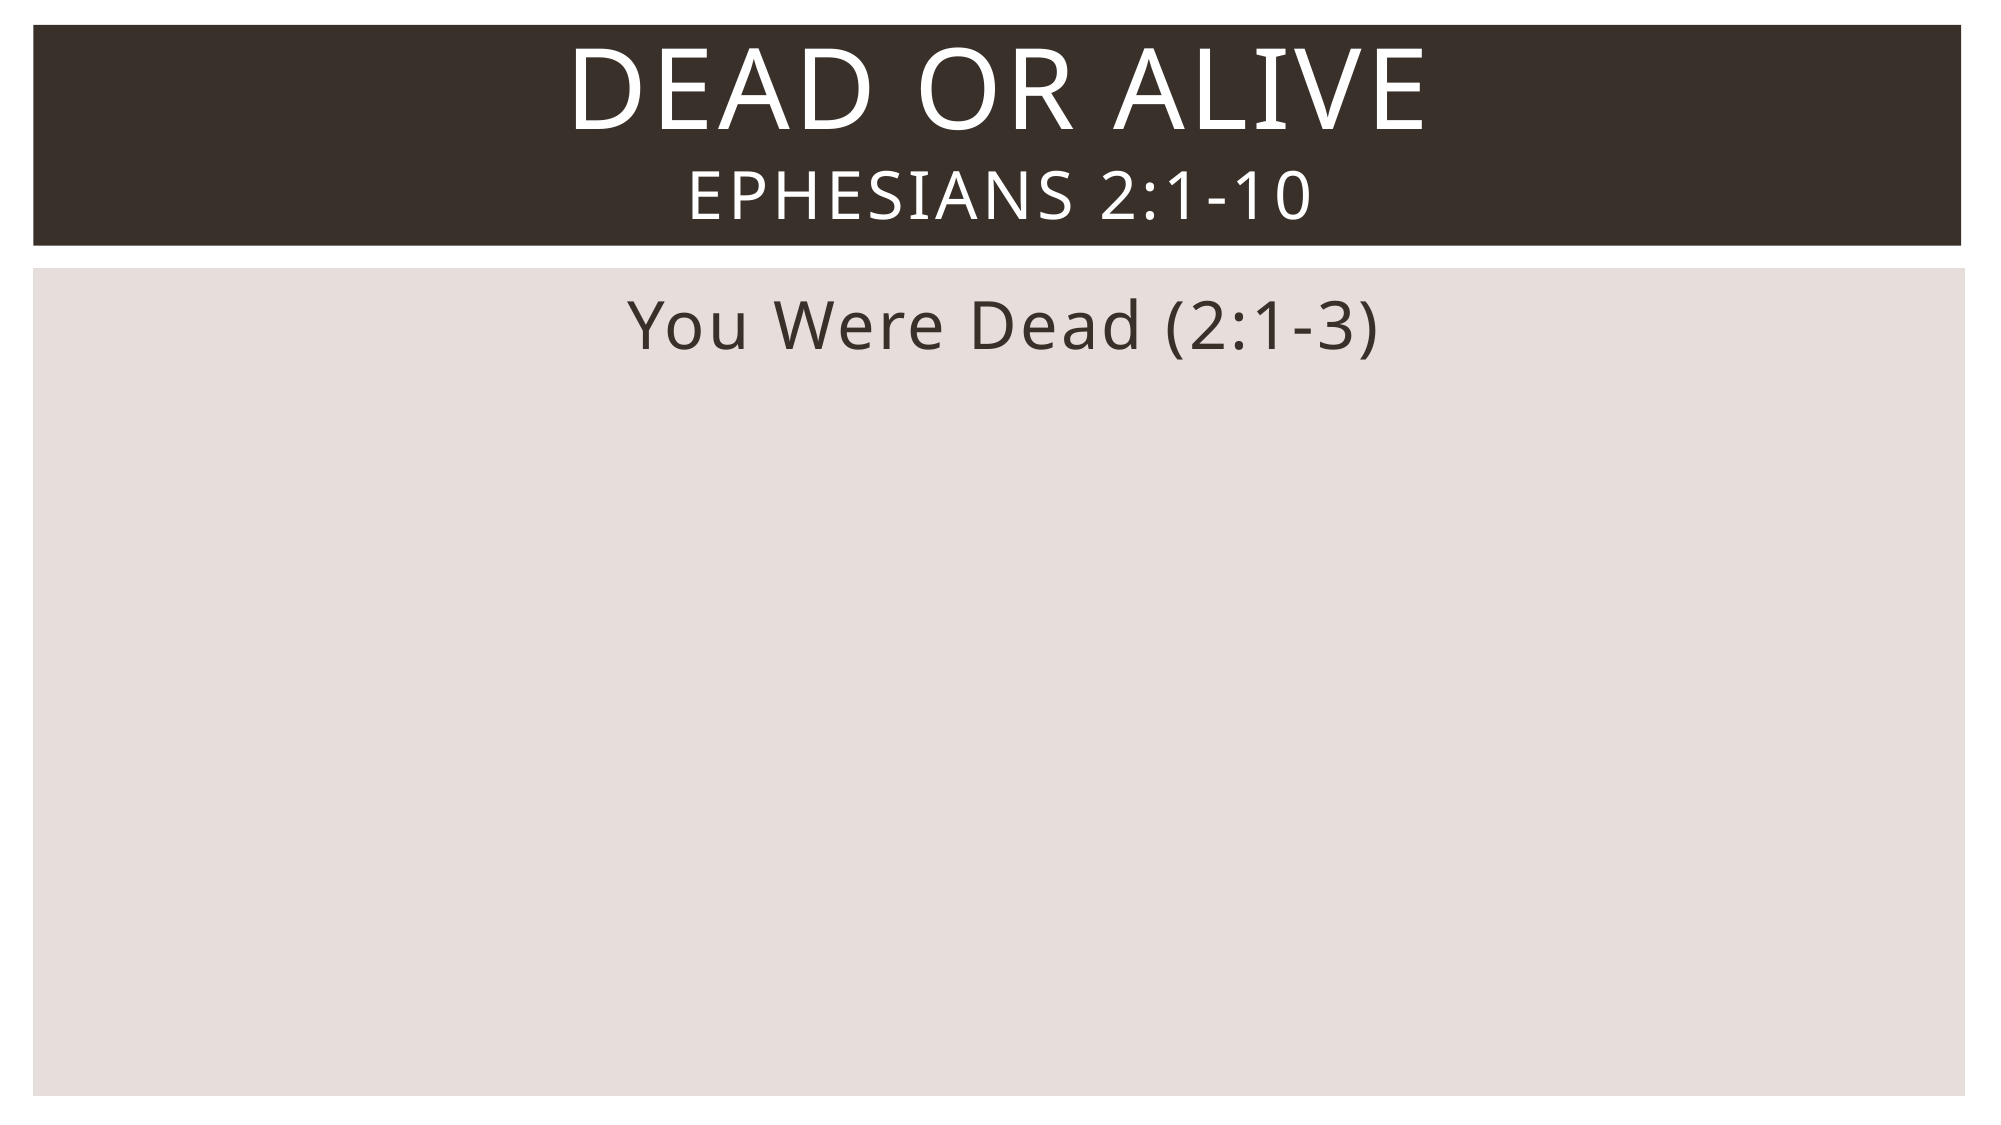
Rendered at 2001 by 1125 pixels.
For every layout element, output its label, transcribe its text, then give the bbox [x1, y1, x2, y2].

title Dead or Alive Ephesians 2:1-10 [275, 12, 1725, 238]
list You Were Dead (2:1-3) [287, 275, 1713, 1088]
